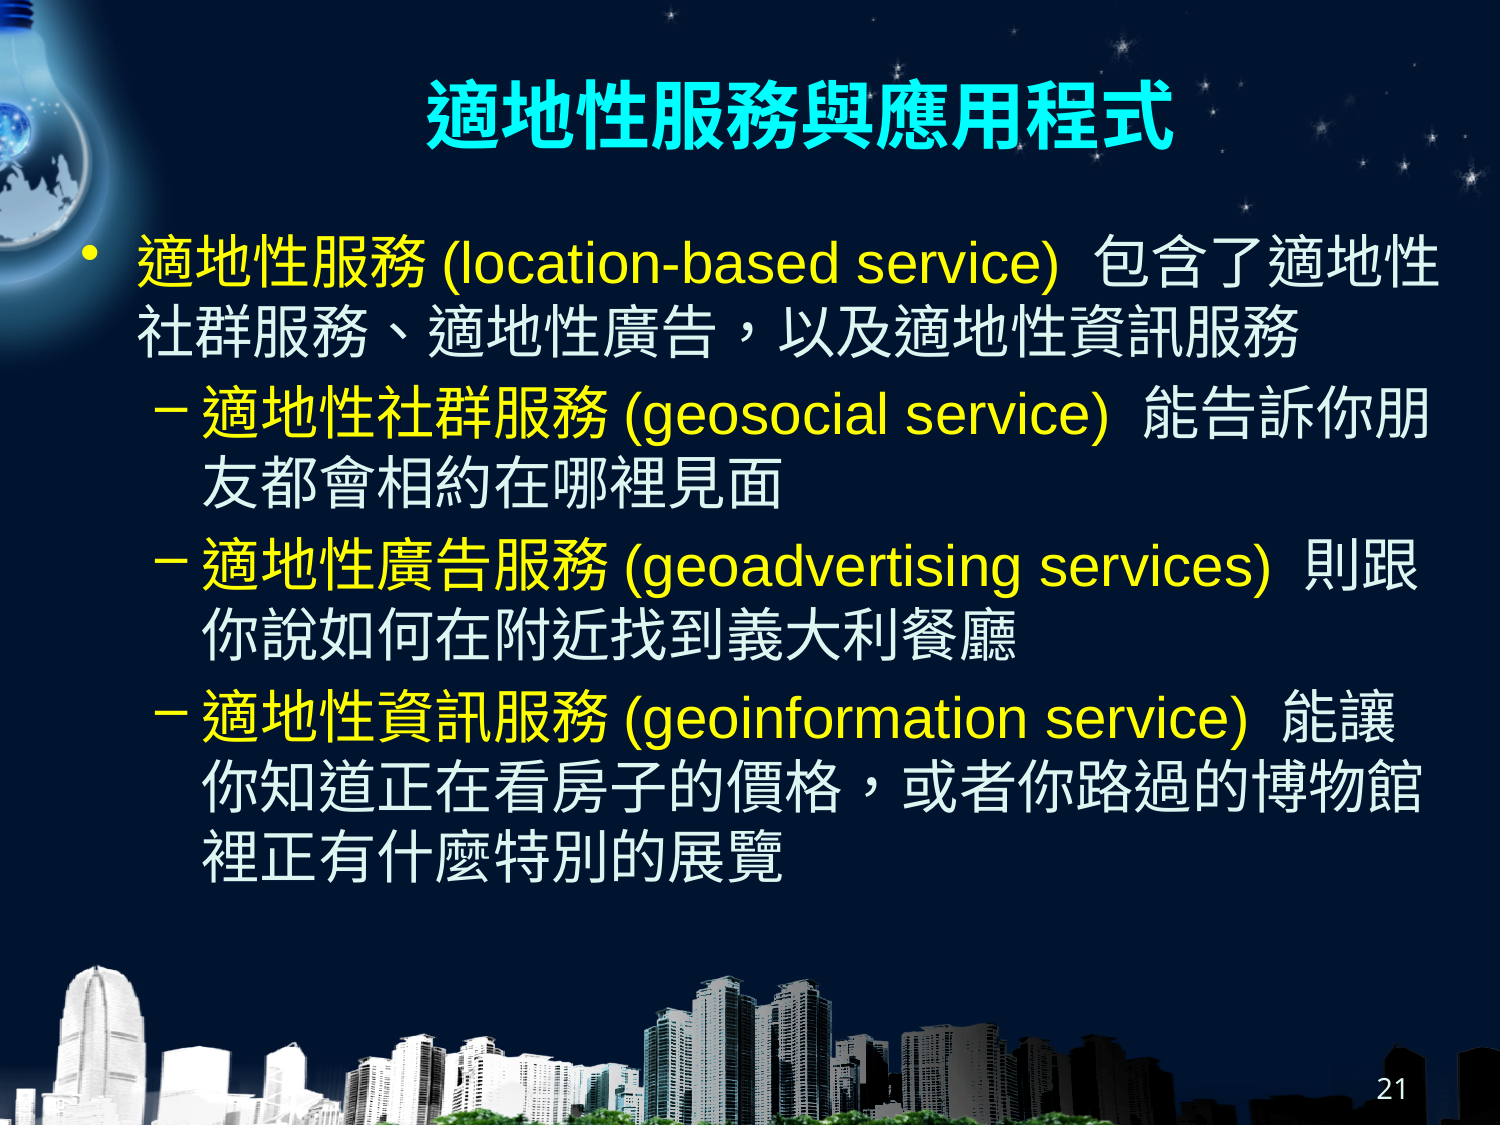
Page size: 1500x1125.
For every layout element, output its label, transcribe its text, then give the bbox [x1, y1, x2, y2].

slide_number 21 [1074, 1062, 1426, 1125]
picture [0, 964, 1500, 1125]
list 適地性服務(location-based service) 包含了適地性社群服務、適地性廣告，以及適地性資訊服務 適地性社群服務(geosocial service) 能告訴你朋友都會相約在哪裡見面 適地性廣告服務(geoadvertising services) 則跟你說如何在附近找到義大利餐廳 適地性資訊服務(geoinformation service) 能讓你知道正在看房子的價格，或者你路過的博物館裡正有什麼特別的展覽 [64, 217, 1465, 981]
picture [0, 0, 182, 383]
title 適地性服務與應用程式 [135, 19, 1465, 209]
picture [656, 0, 1500, 223]
